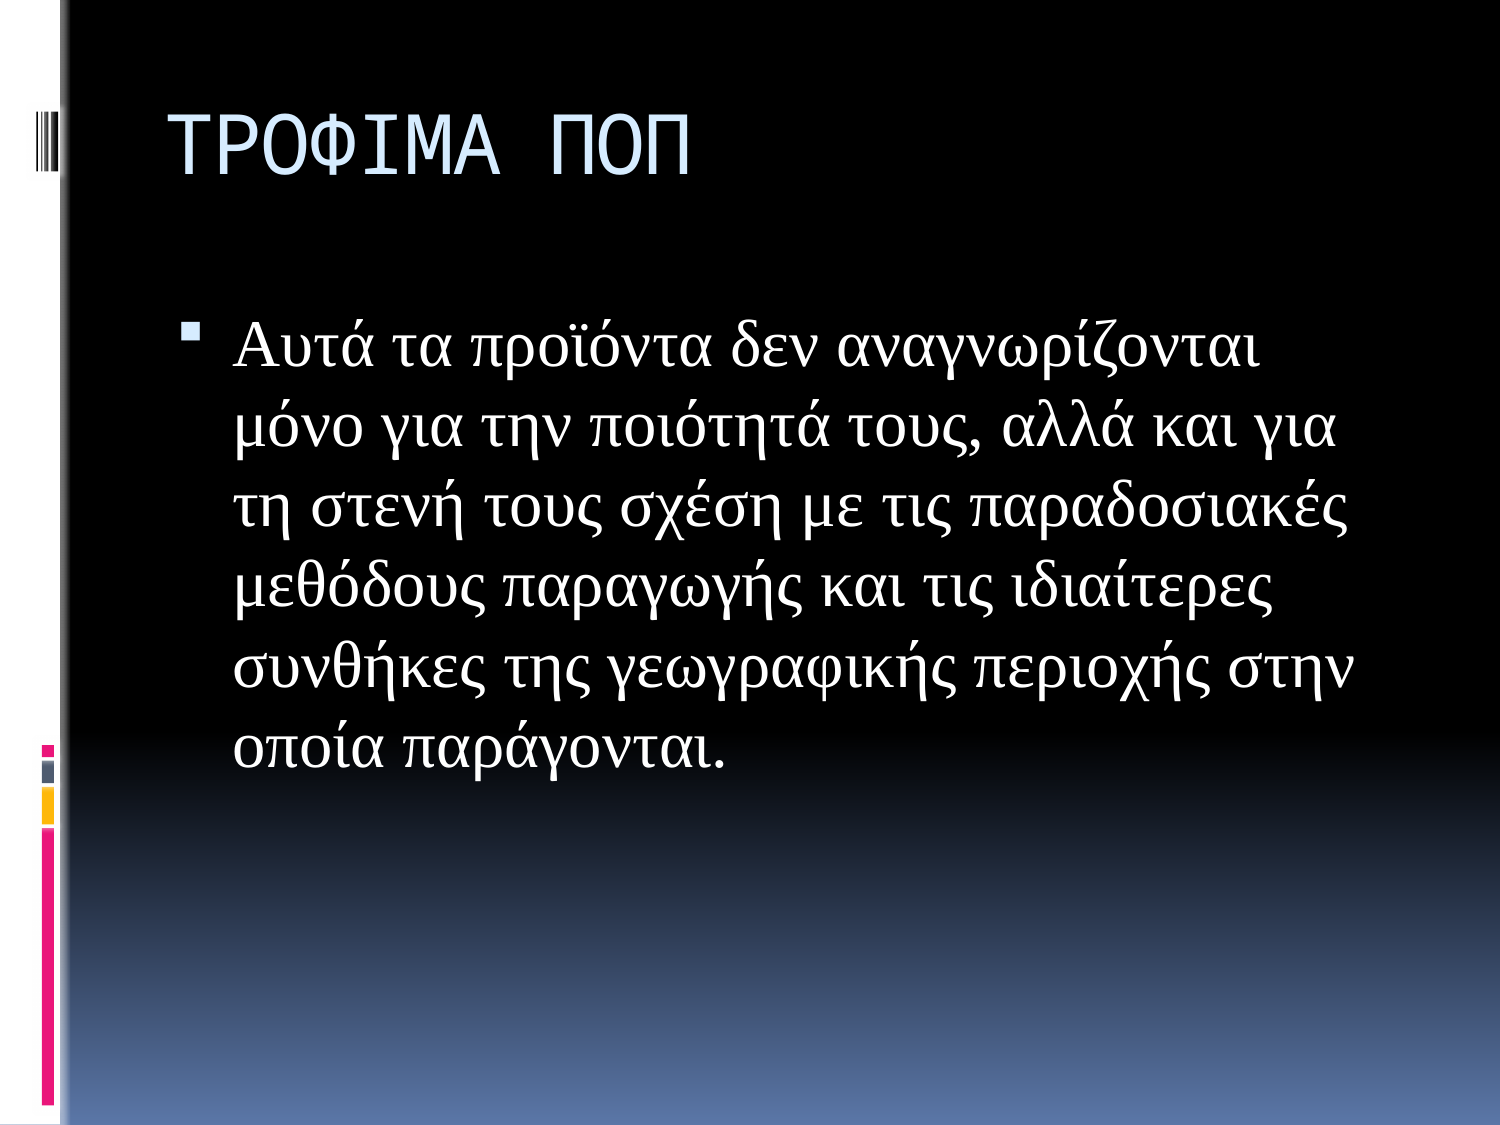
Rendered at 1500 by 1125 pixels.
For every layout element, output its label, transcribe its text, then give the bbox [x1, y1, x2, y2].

title ΤΡΟΦΙΜΑ ΠΟΠ [150, 83, 1425, 234]
list Αυτά τα προϊόντα δεν αναγνωρίζονται μόνο για την ποιότητά τους, αλλά και για τη στενή τους σχέση με τις παραδοσιακές μεθόδους παραγωγής και τις ιδιαίτερες συνθήκες της γεωγραφικής περιοχής στην οποία παράγονται. [150, 292, 1425, 1043]
